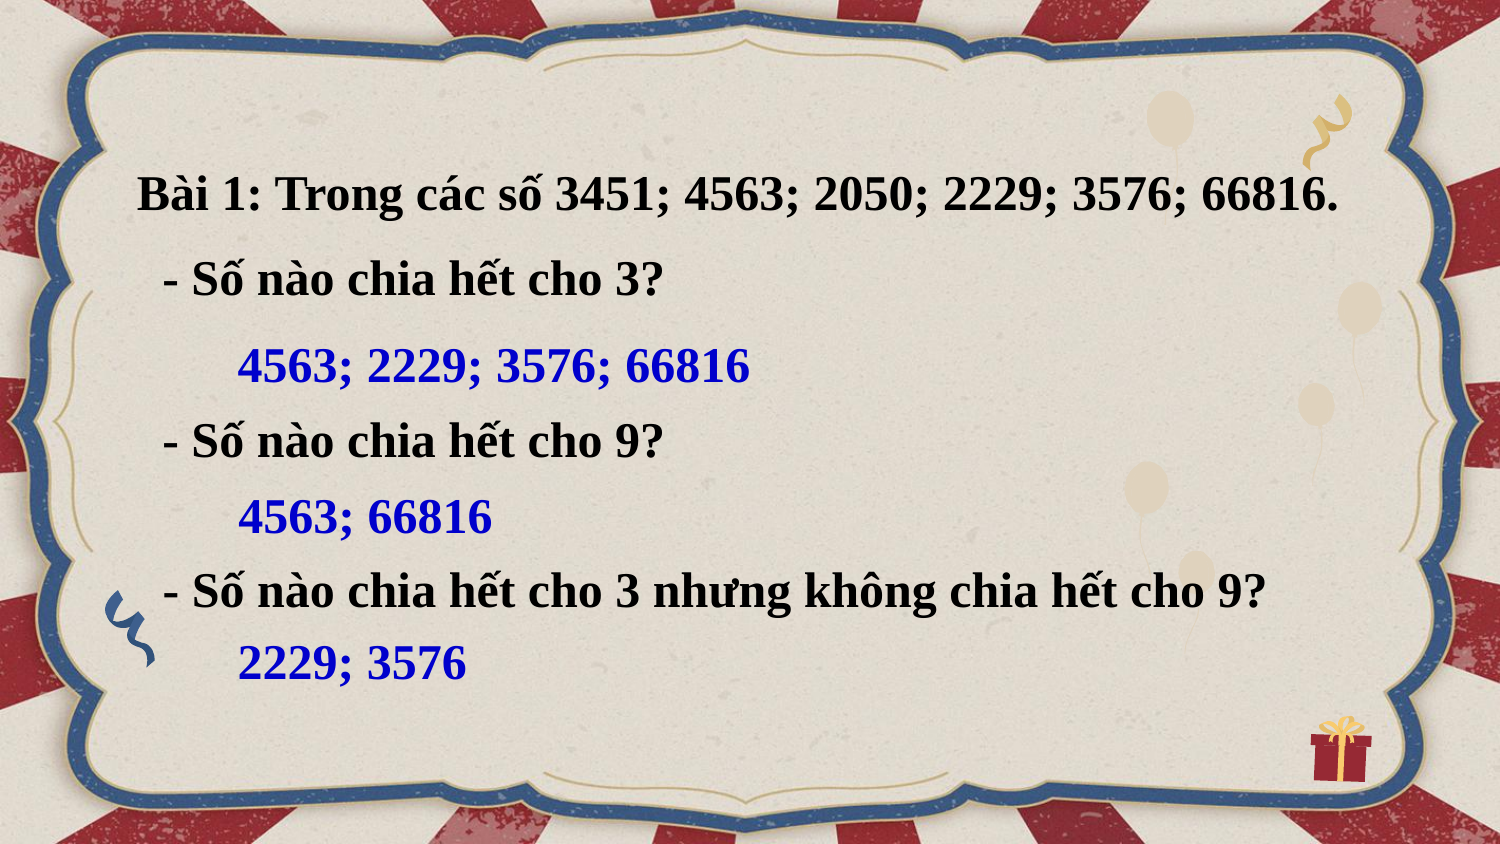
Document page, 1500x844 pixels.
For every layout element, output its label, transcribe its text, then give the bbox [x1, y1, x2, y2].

text_box 4563; 2229; 3576; 66816 [222, 324, 1083, 400]
text_box - Số nào chia hết cho 3? [147, 238, 774, 313]
text_box Bài 1: Trong các số 3451; 4563; 2050; 2229; 3576; 66816. [122, 152, 1424, 228]
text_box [1310, 715, 1372, 783]
text_box 2229; 3576 [222, 621, 485, 697]
text_box - Số nào chia hết cho 3 nhưng không chia hết cho 9? [147, 550, 1311, 626]
picture [0, 0, 1500, 844]
text_box - Số nào chia hết cho 9? [147, 400, 809, 475]
text_box 4563; 66816 [223, 475, 627, 550]
